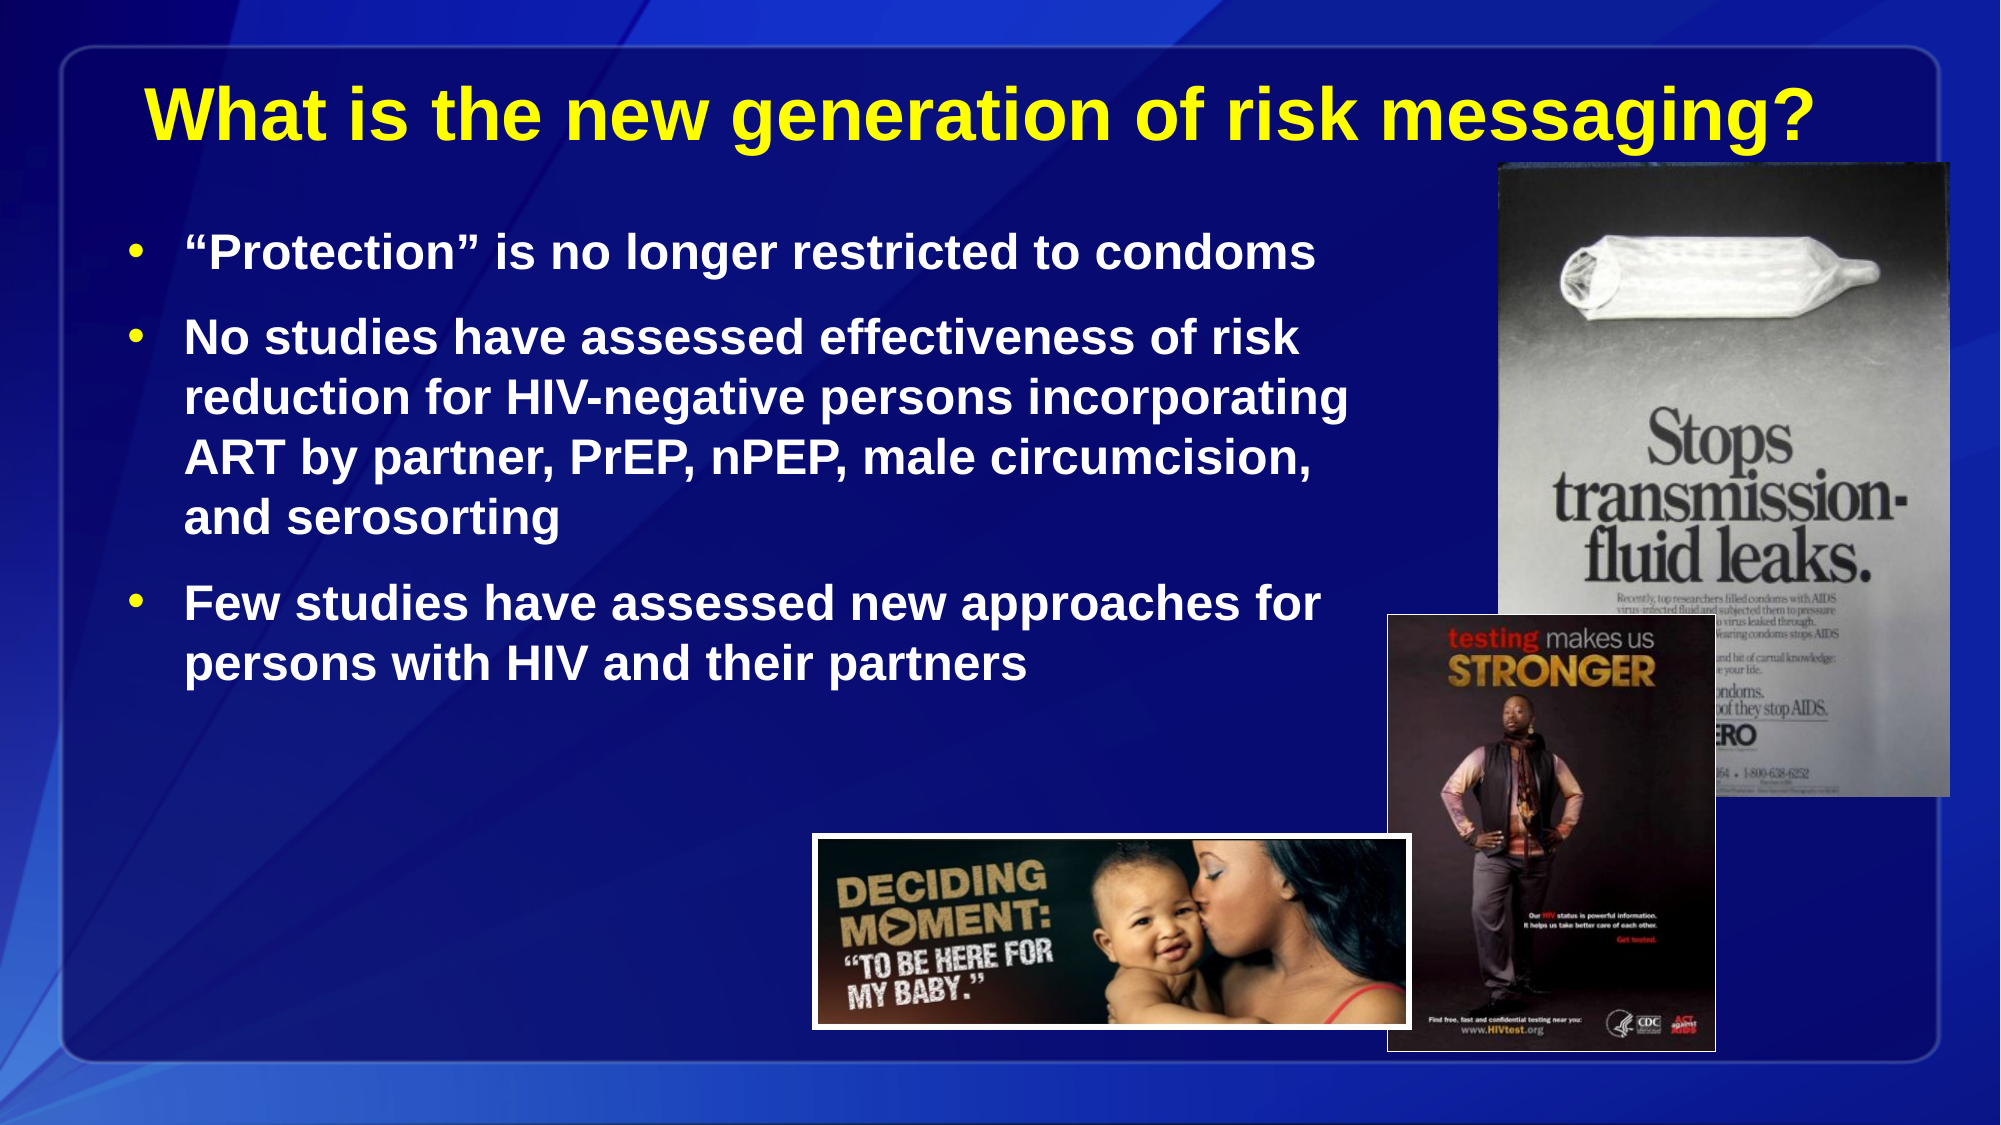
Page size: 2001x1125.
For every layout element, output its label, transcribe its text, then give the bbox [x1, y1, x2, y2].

picture [0, 0, 2001, 1125]
list “Protection” is no longer restricted to condoms No studies have assessed effectiveness of risk reduction for HIV-negative persons incorporating ART by partner, PrEP, nPEP, male circumcision, and serosorting Few studies have assessed new approaches for persons with HIV and their partners [112, 212, 1388, 675]
title What is the new generation of risk messaging? [112, 0, 1850, 163]
